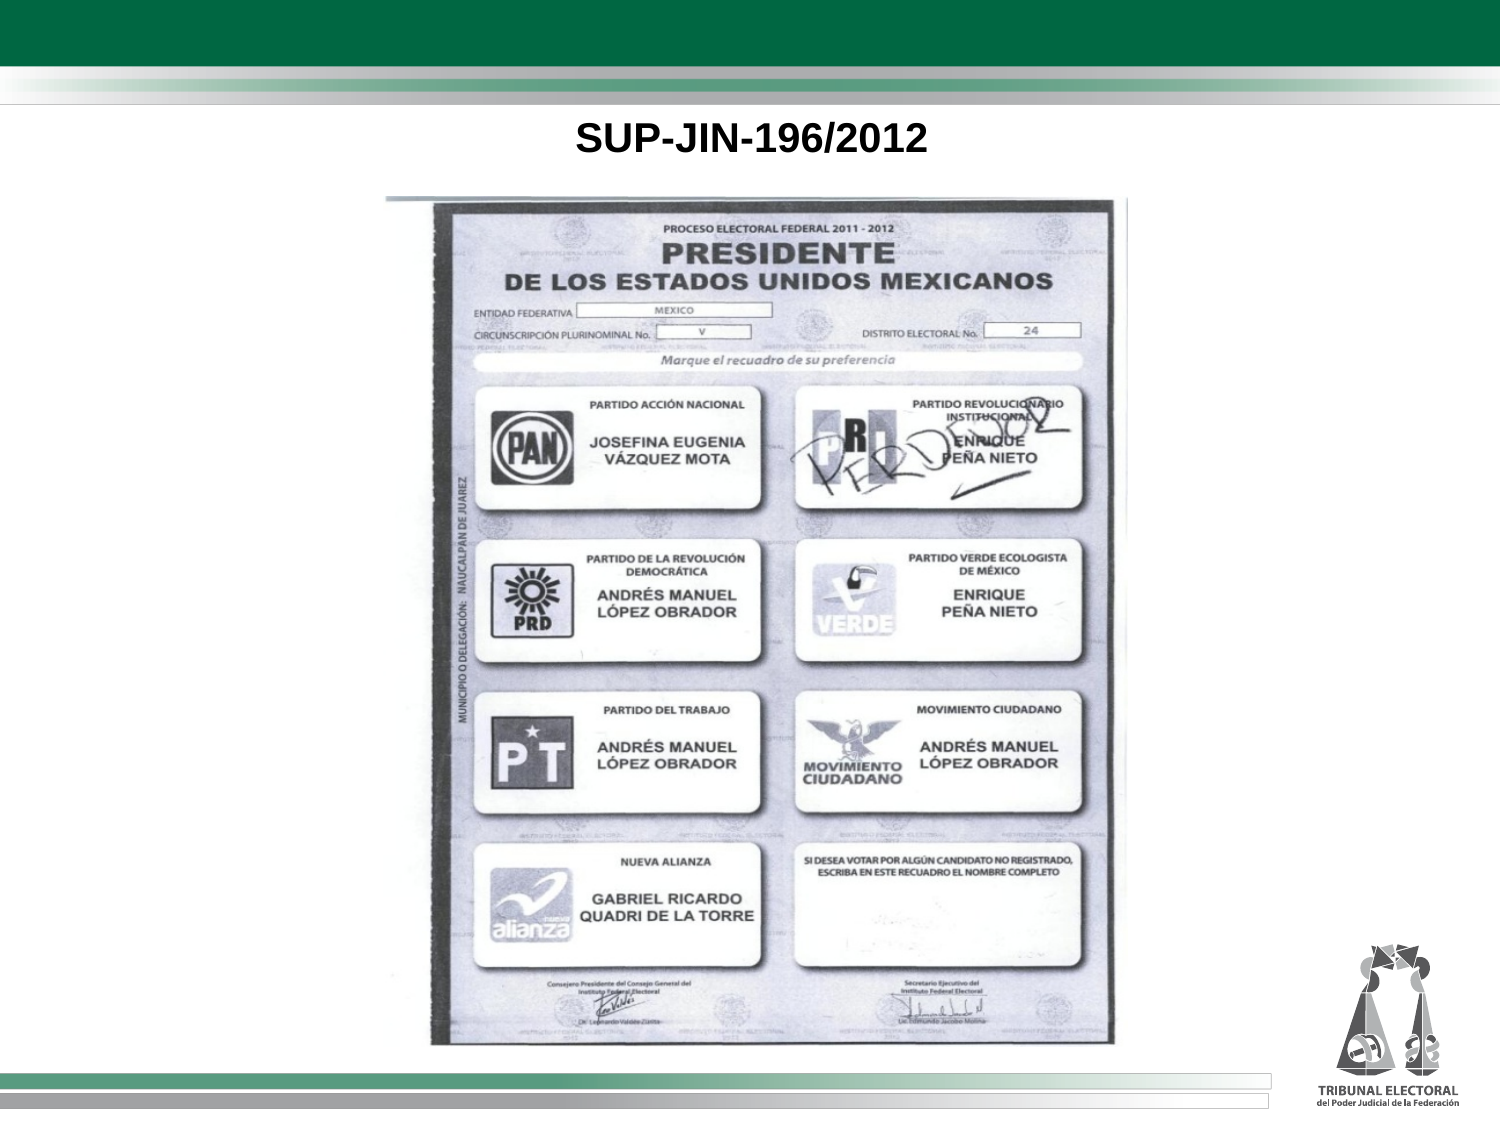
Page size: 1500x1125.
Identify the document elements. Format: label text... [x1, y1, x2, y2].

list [383, 196, 1129, 1048]
title SUP-JIN-196/2012 [76, 103, 1427, 291]
